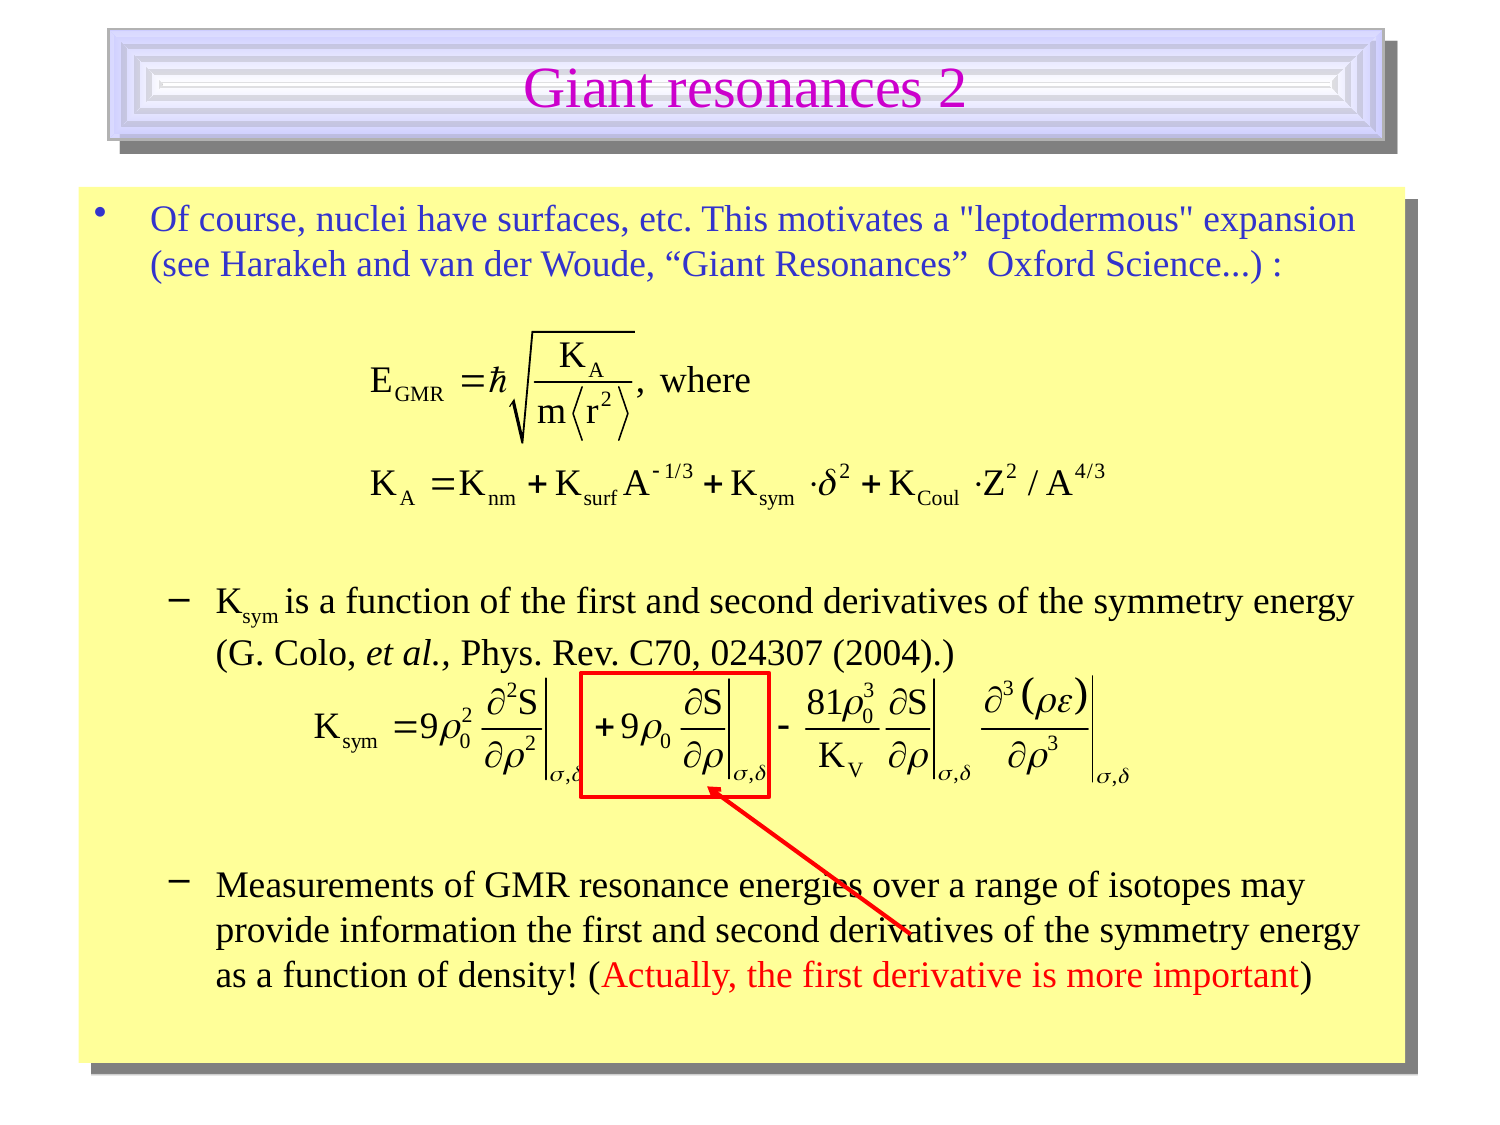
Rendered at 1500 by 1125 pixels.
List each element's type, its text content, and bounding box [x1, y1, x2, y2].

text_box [307, 666, 1137, 796]
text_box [364, 323, 1112, 519]
list Of course, nuclei have surfaces, etc. This motivates a "leptodermous" expansion (see Harakeh and van der Woude, “Giant Resonances” Oxford Science...) : Ksym is a function of the first and second derivatives of the symmetry energy (G. Colo, et al., Phys. Rev. C70, 024307 (2004).) Measurements of GMR resonance energies over a range of isotopes may provide information the first and second derivatives of the symmetry energy as a function of density! (Actually, the first derivative is more important) [78, 186, 1406, 1064]
title Giant resonances 2 [107, 28, 1385, 141]
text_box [706, 786, 911, 935]
